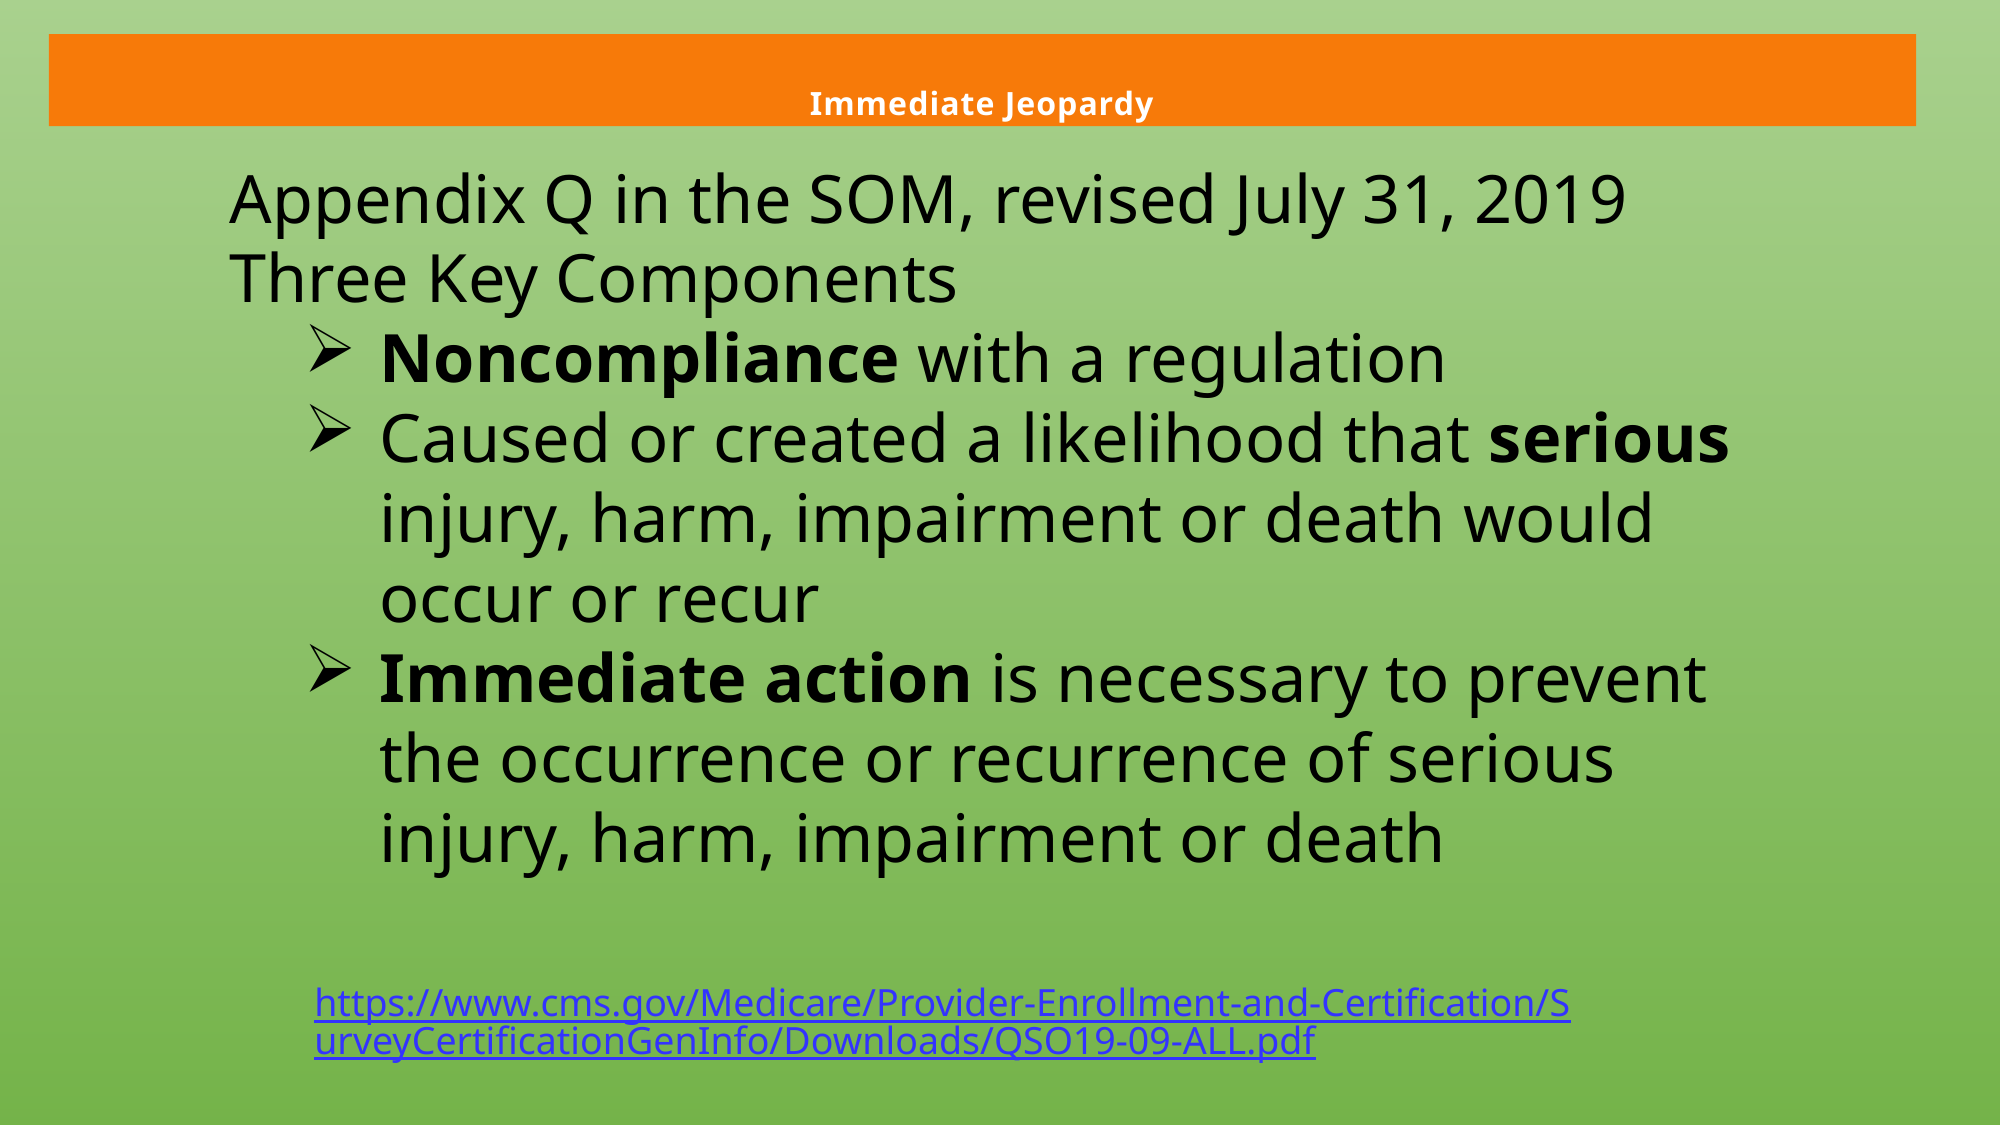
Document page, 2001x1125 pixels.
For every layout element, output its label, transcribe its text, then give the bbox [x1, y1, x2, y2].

text_box [48, 34, 1917, 80]
title Immediate Jeopardy [48, 80, 1917, 169]
text_box Appendix Q in the SOM, revised July 31, 2019 Three Key Components Noncompliance with a regulation Caused or created a likelihood that serious injury, harm, impairment or death would occur or recur Immediate action is necessary to prevent the occurrence or recurrence of serious injury, harm, impairment or death [214, 169, 1750, 884]
text_box https://www.cms.gov/Medicare/Provider-Enrollment-and-Certification/SurveyCertificationGenInfo/Downloads/QSO19-09-ALL.pdf [299, 971, 1599, 1083]
